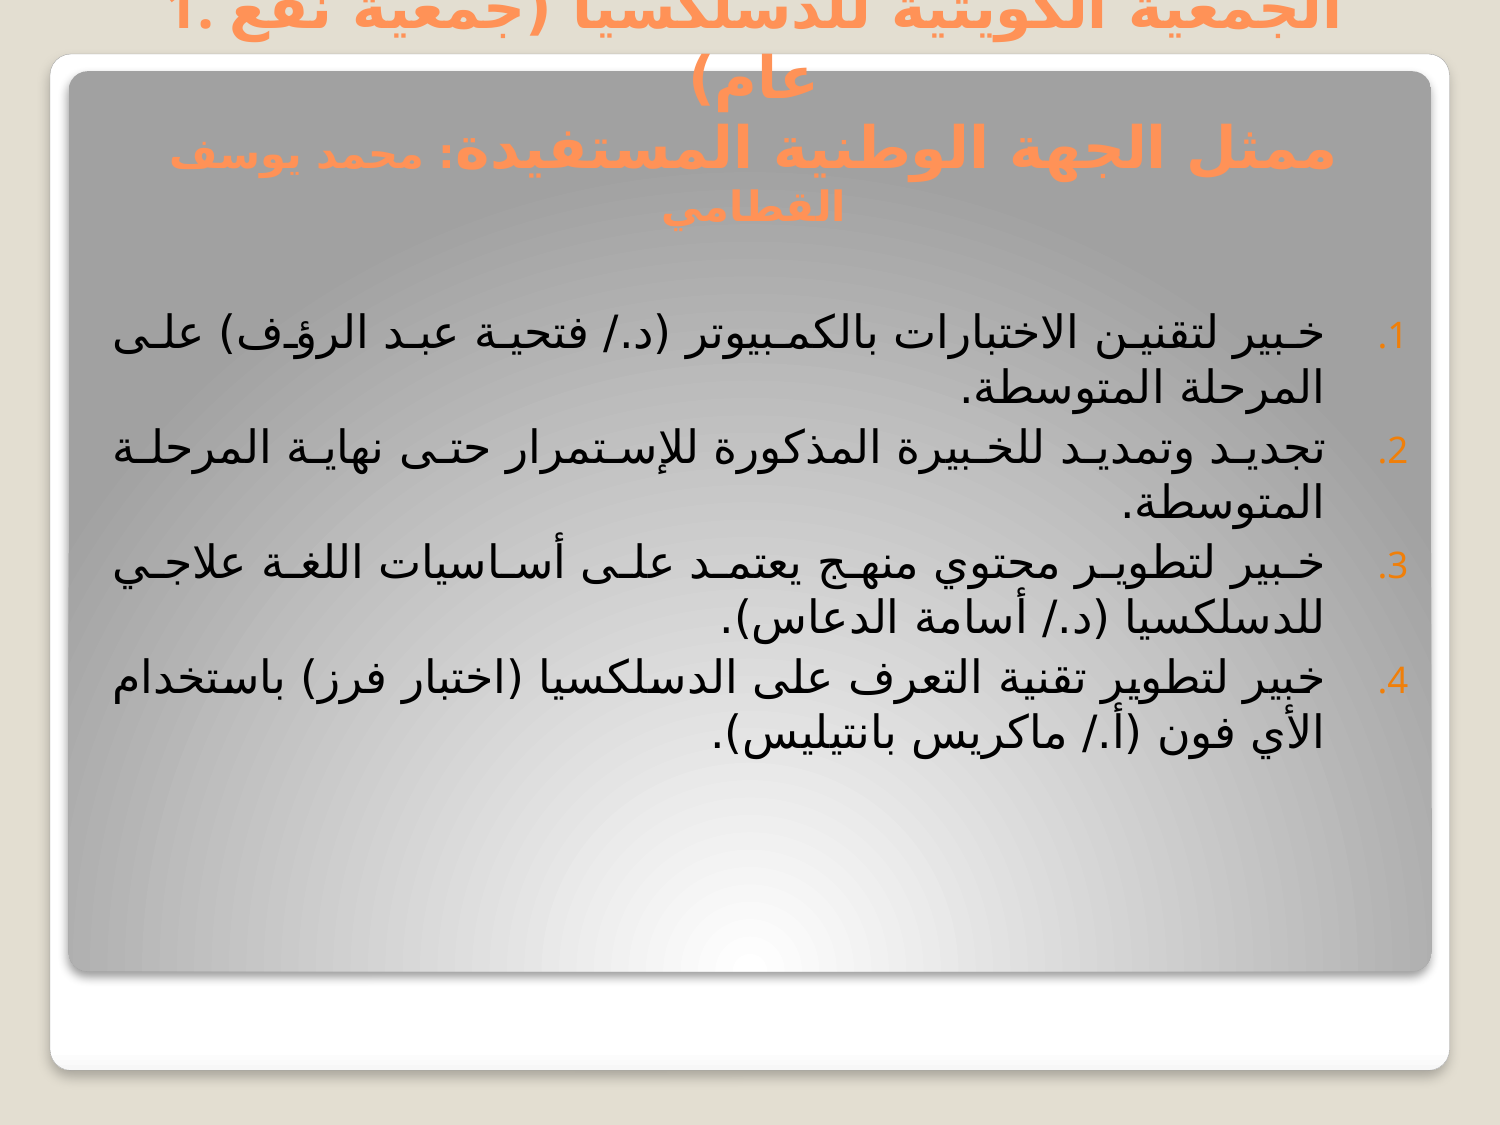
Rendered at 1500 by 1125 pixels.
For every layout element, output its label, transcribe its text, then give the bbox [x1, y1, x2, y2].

title 1. الجمعية الكويتية للدسلكسيا (جمعية نفع عام) ممثل الجهة الوطنية المستفيدة: محمد يوسف القطامي [82, 140, 1425, 238]
list خبير لتقنين الاختبارات بالكمبيوتر (د./ فتحية عبد الرؤف) على المرحلة المتوسطة. تجديد وتمديد للخبيرة المذكورة للإستمرار حتى نهاية المرحلة المتوسطة. خبير لتطوير محتوي منهج يعتمد على أساسيات اللغة علاجي للدسلكسيا (د./ أسامة الدعاس). خبير لتطوير تقنية التعرف على الدسلكسيا (اختبار فرز) باستخدام الأي فون (أ./ ماكريس بانتيليس). [82, 287, 1425, 963]
